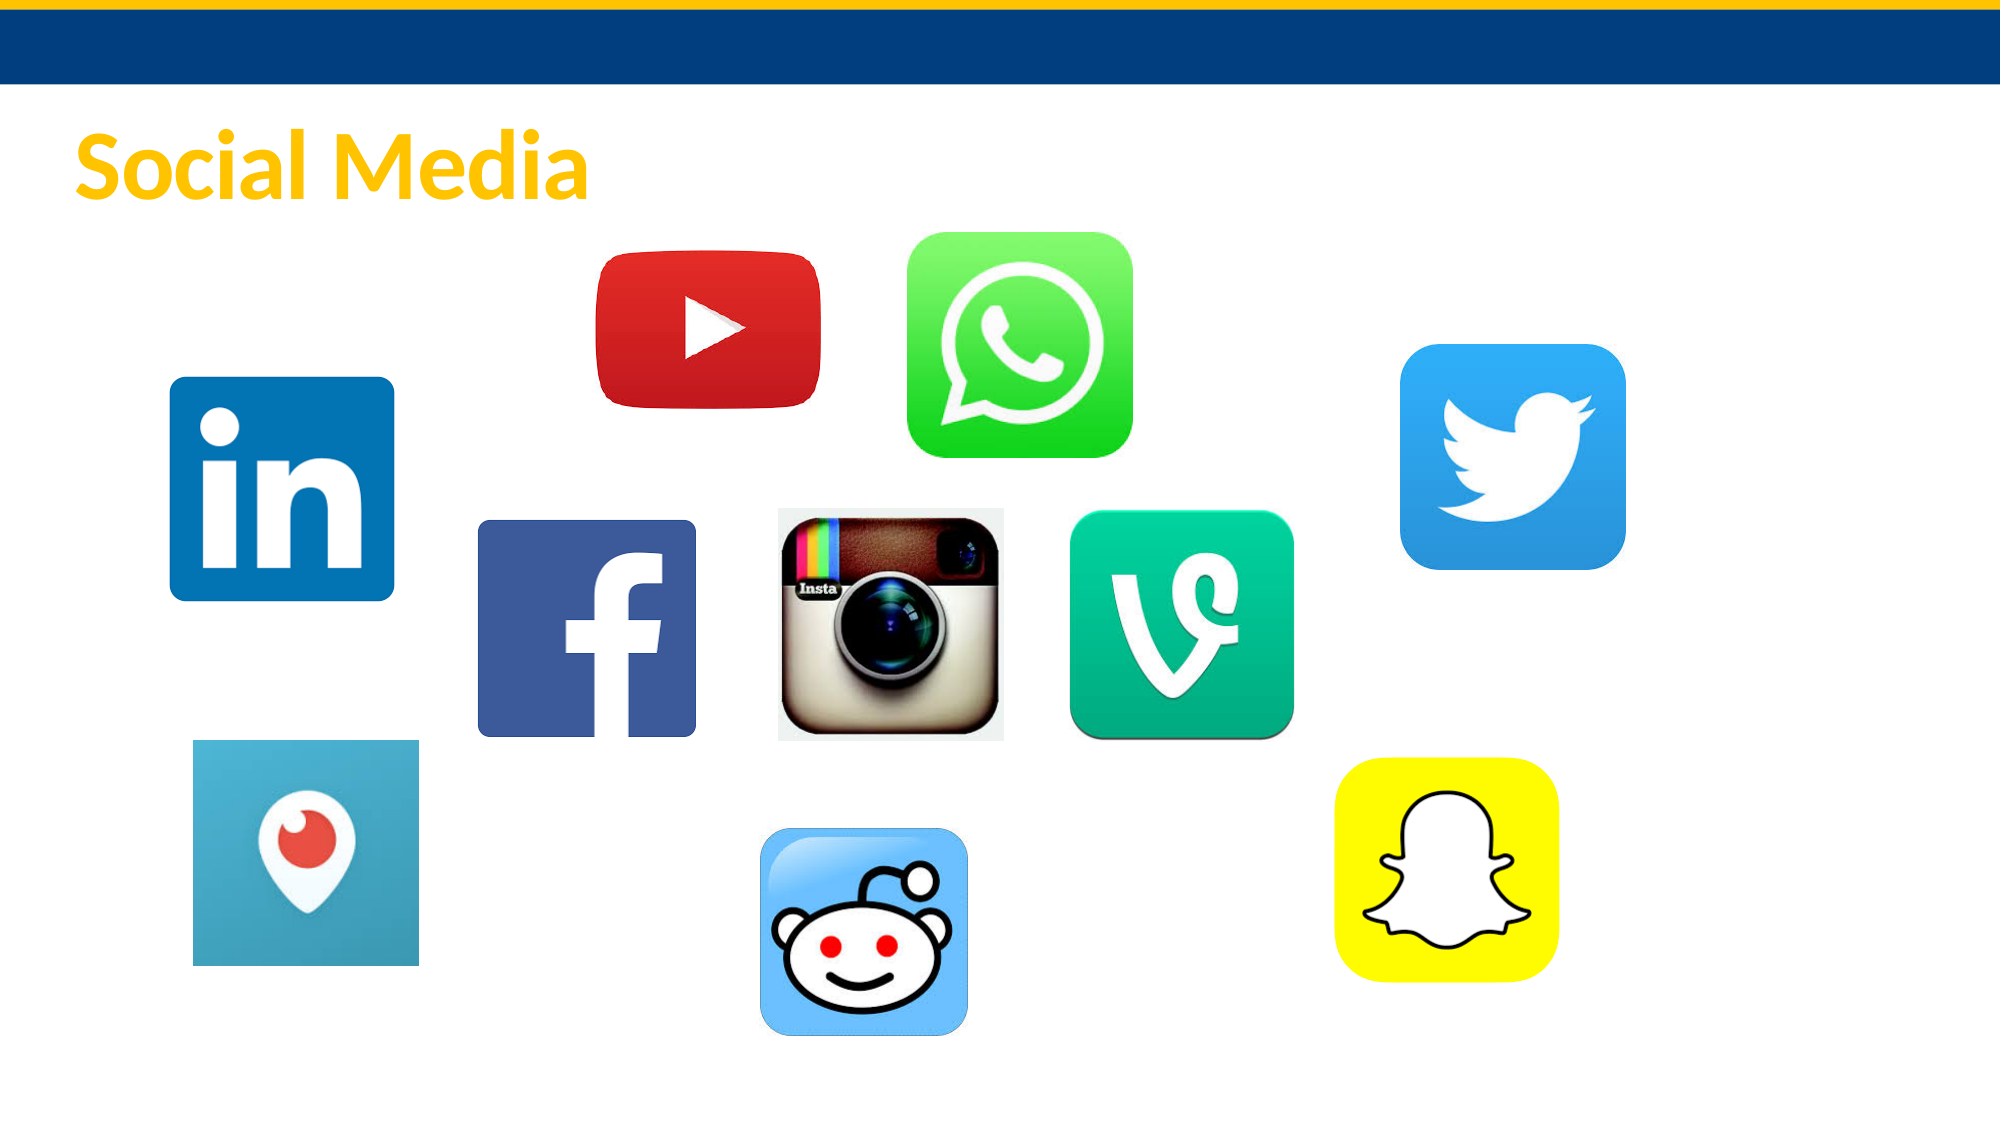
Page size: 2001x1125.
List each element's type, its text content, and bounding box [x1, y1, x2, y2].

title Social Media [59, 84, 1927, 255]
picture [1069, 508, 1296, 742]
picture [595, 250, 822, 409]
picture [473, 515, 700, 742]
picture [192, 739, 419, 966]
picture [168, 376, 395, 603]
picture [751, 819, 978, 1046]
picture [906, 231, 1133, 458]
picture [778, 507, 1005, 741]
picture [1333, 757, 1560, 984]
picture [1399, 344, 1626, 571]
